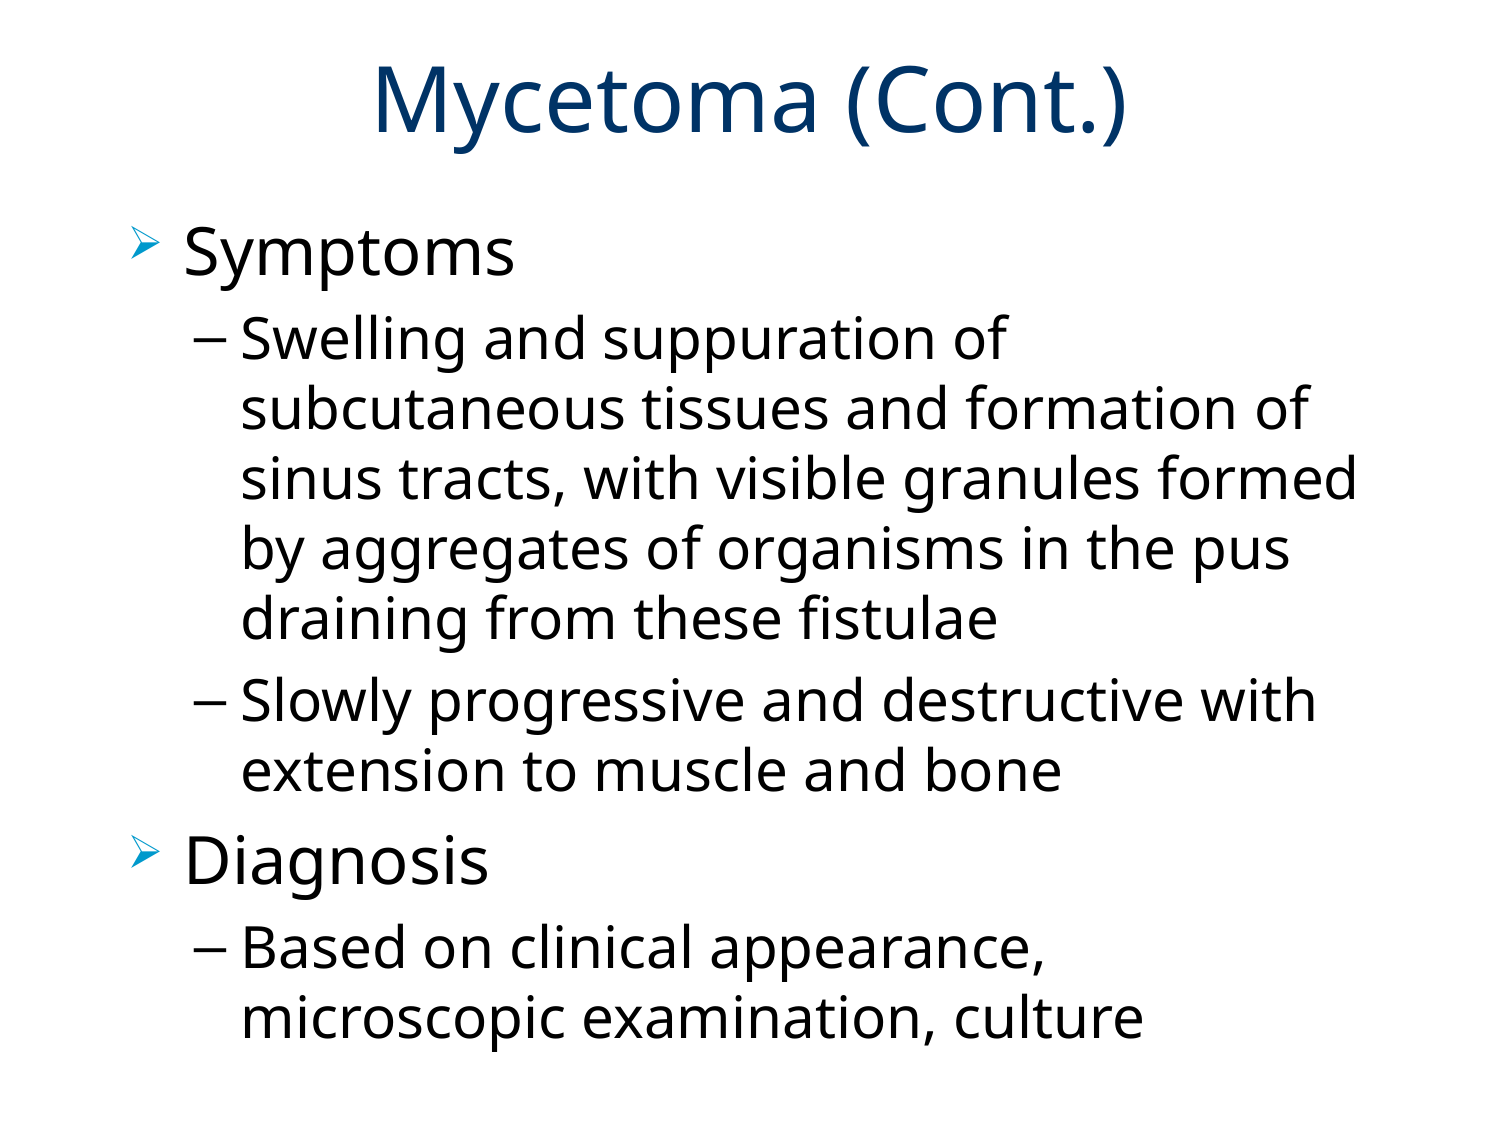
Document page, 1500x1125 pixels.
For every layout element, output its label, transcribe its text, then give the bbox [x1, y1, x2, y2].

title Mycetoma (Cont.) [75, 24, 1425, 168]
list Symptoms Swelling and suppuration of subcutaneous tissues and formation of sinus tracts, with visible granules formed by aggregates of organisms in the pus draining from these fistulae Slowly progressive and destructive with extension to muscle and bone Diagnosis Based on clinical appearance, microscopic examination, culture [112, 200, 1388, 931]
